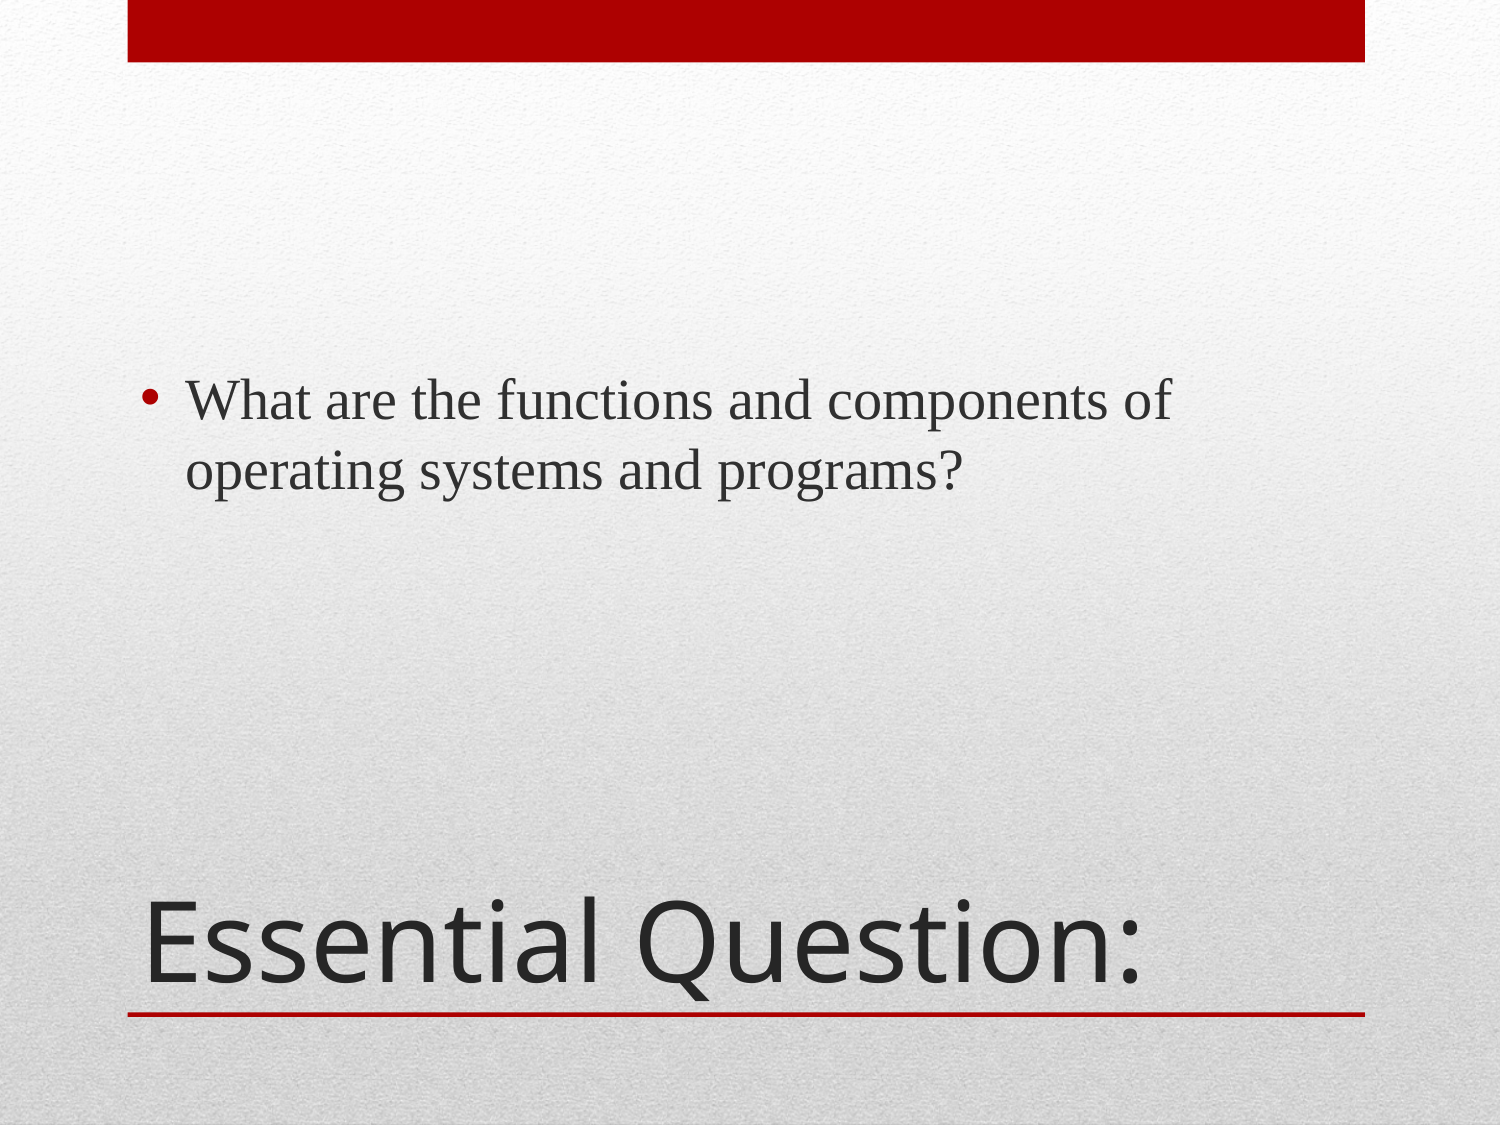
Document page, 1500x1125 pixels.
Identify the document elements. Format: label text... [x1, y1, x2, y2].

list What are the functions and components of operating systems and programs? [125, 112, 1363, 750]
title Essential Question: [125, 750, 1238, 1013]
